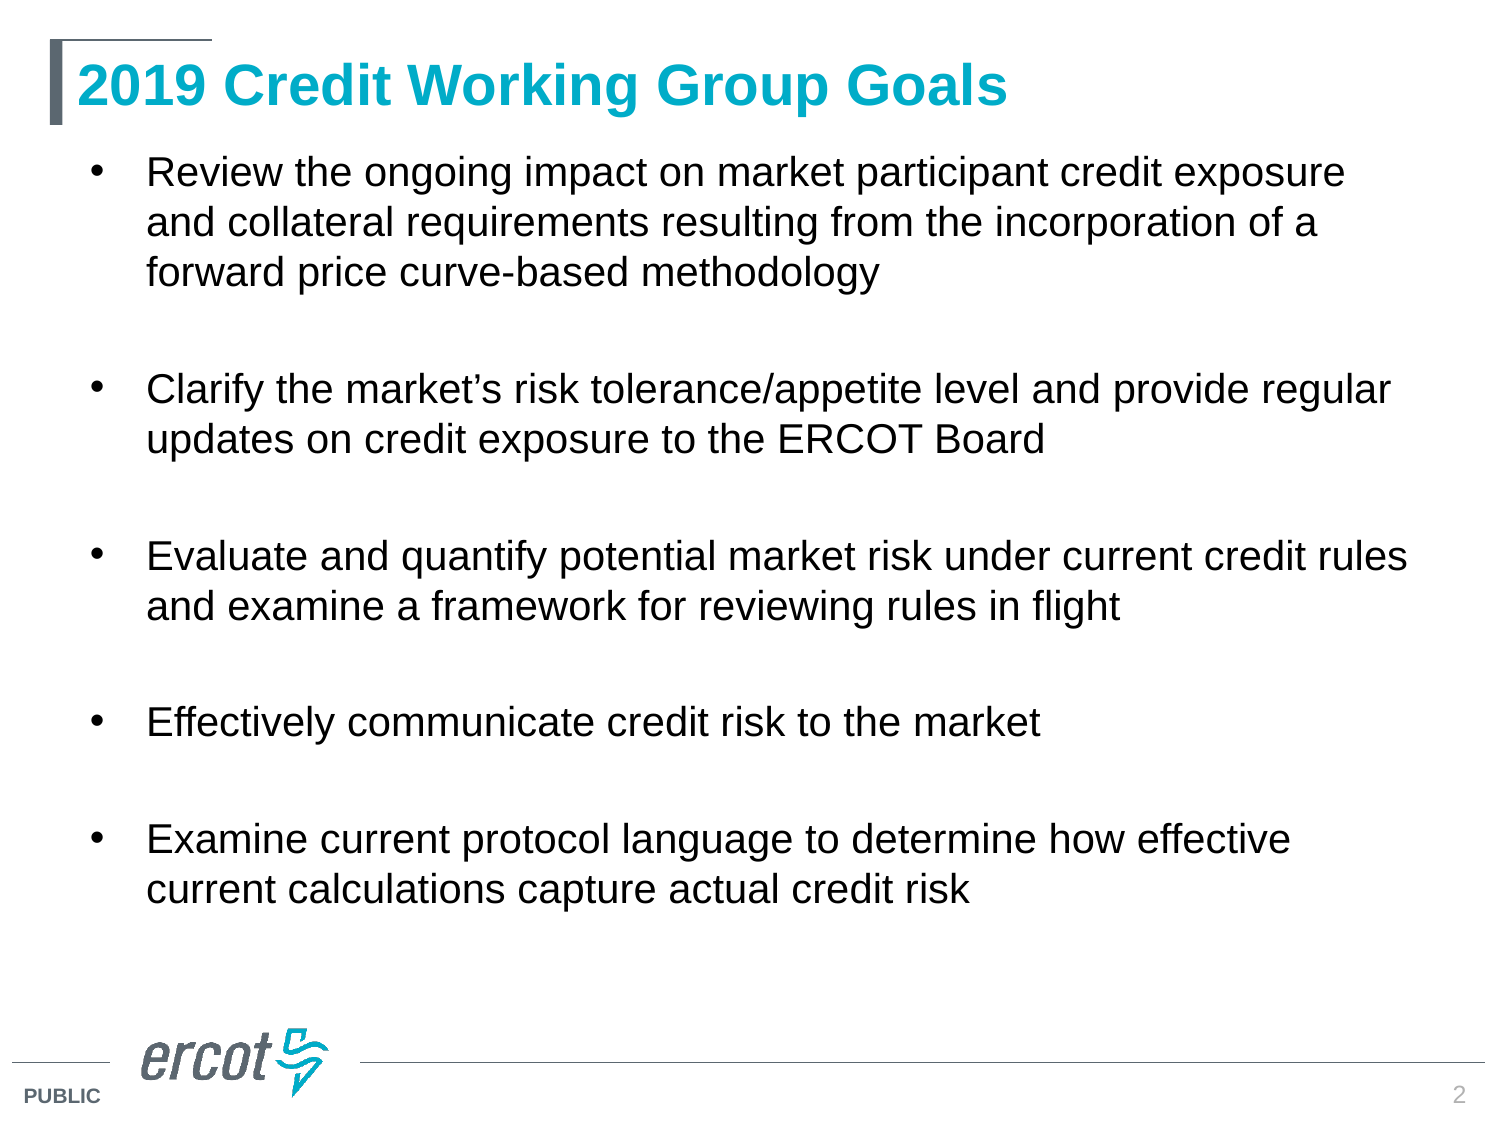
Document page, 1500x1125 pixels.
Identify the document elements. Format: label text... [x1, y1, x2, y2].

list Review the ongoing impact on market participant credit exposure and collateral requirements resulting from the incorporation of a forward price curve-based methodology Clarify the market’s risk tolerance/appetite level and provide regular updates on credit exposure to the ERCOT Board Evaluate and quantify potential market risk under current credit rules and examine a framework for reviewing rules in flight Effectively communicate credit risk to the market Examine current protocol language to determine how effective current calculations capture actual credit risk [75, 137, 1425, 1005]
picture [137, 1024, 332, 1100]
title 2019 Credit Working Group Goals [62, 39, 1450, 228]
slide_number 2 [1437, 1076, 1475, 1112]
